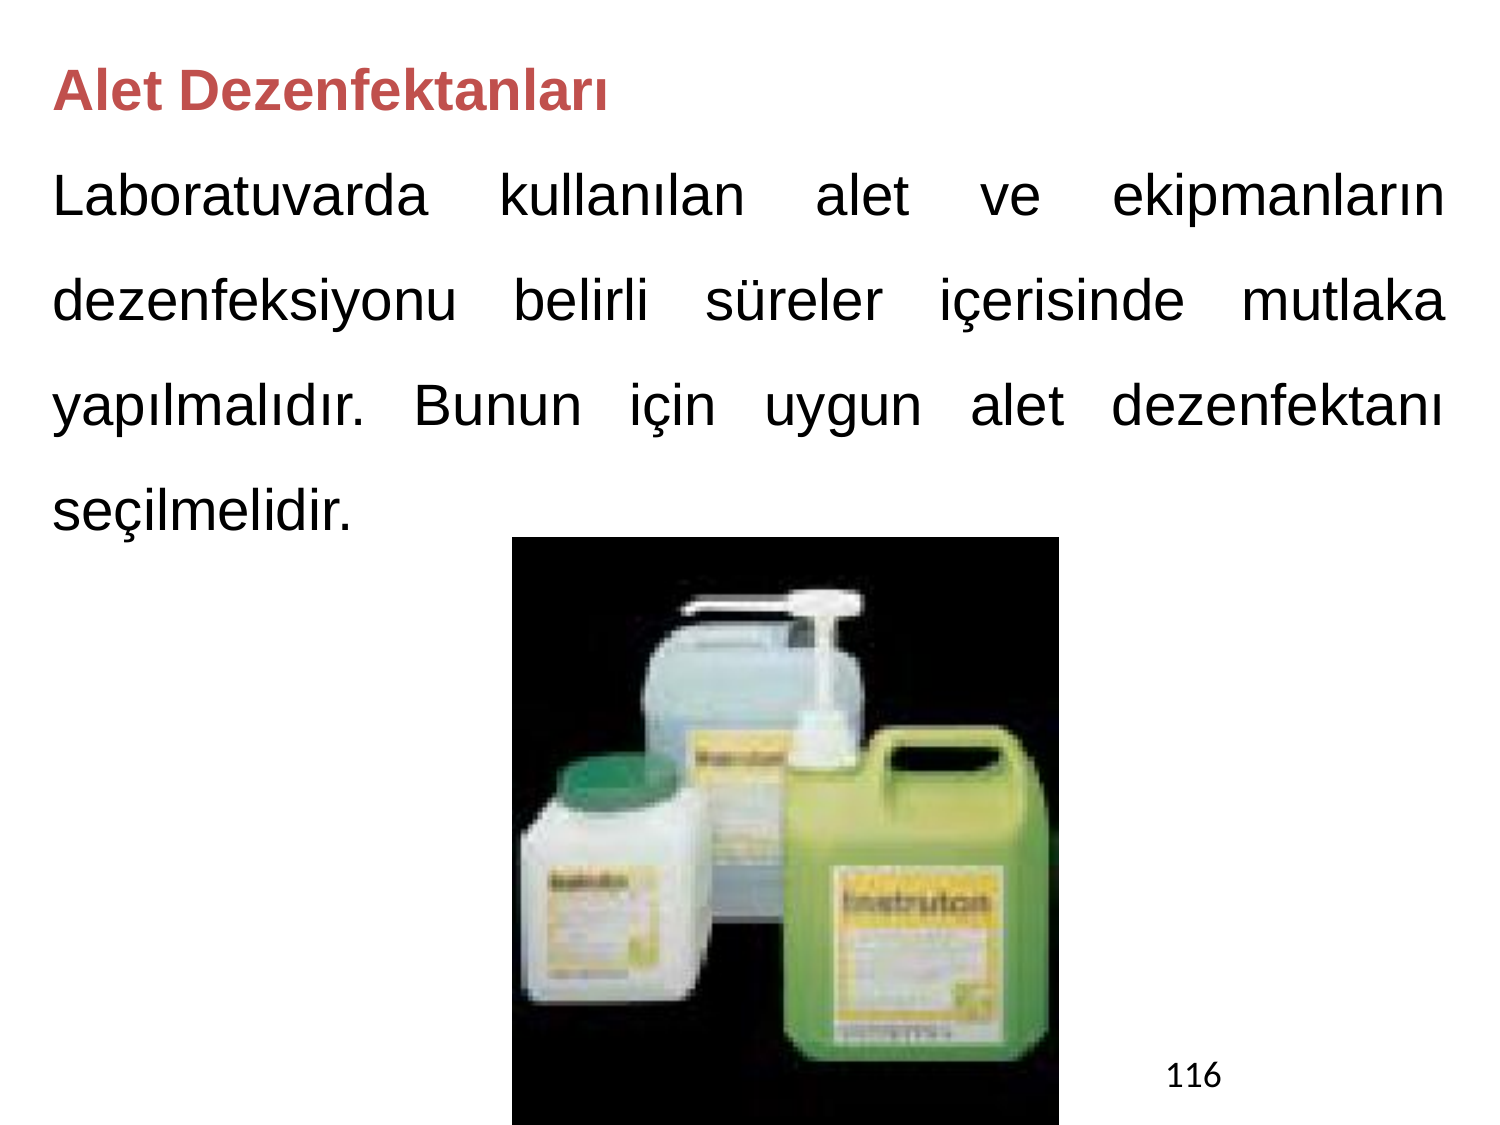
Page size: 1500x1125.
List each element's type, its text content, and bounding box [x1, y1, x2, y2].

text_box Alet Dezenfektanları Laboratuvarda kullanılan alet ve ekipmanların dezenfeksiyonu belirli süreler içerisinde mutlaka yapılmalıdır. Bunun için uygun alet dezenfektanı seçilmelidir. [37, 37, 1463, 549]
picture [512, 537, 1059, 1125]
slide_number 116 [1074, 1042, 1425, 1103]
